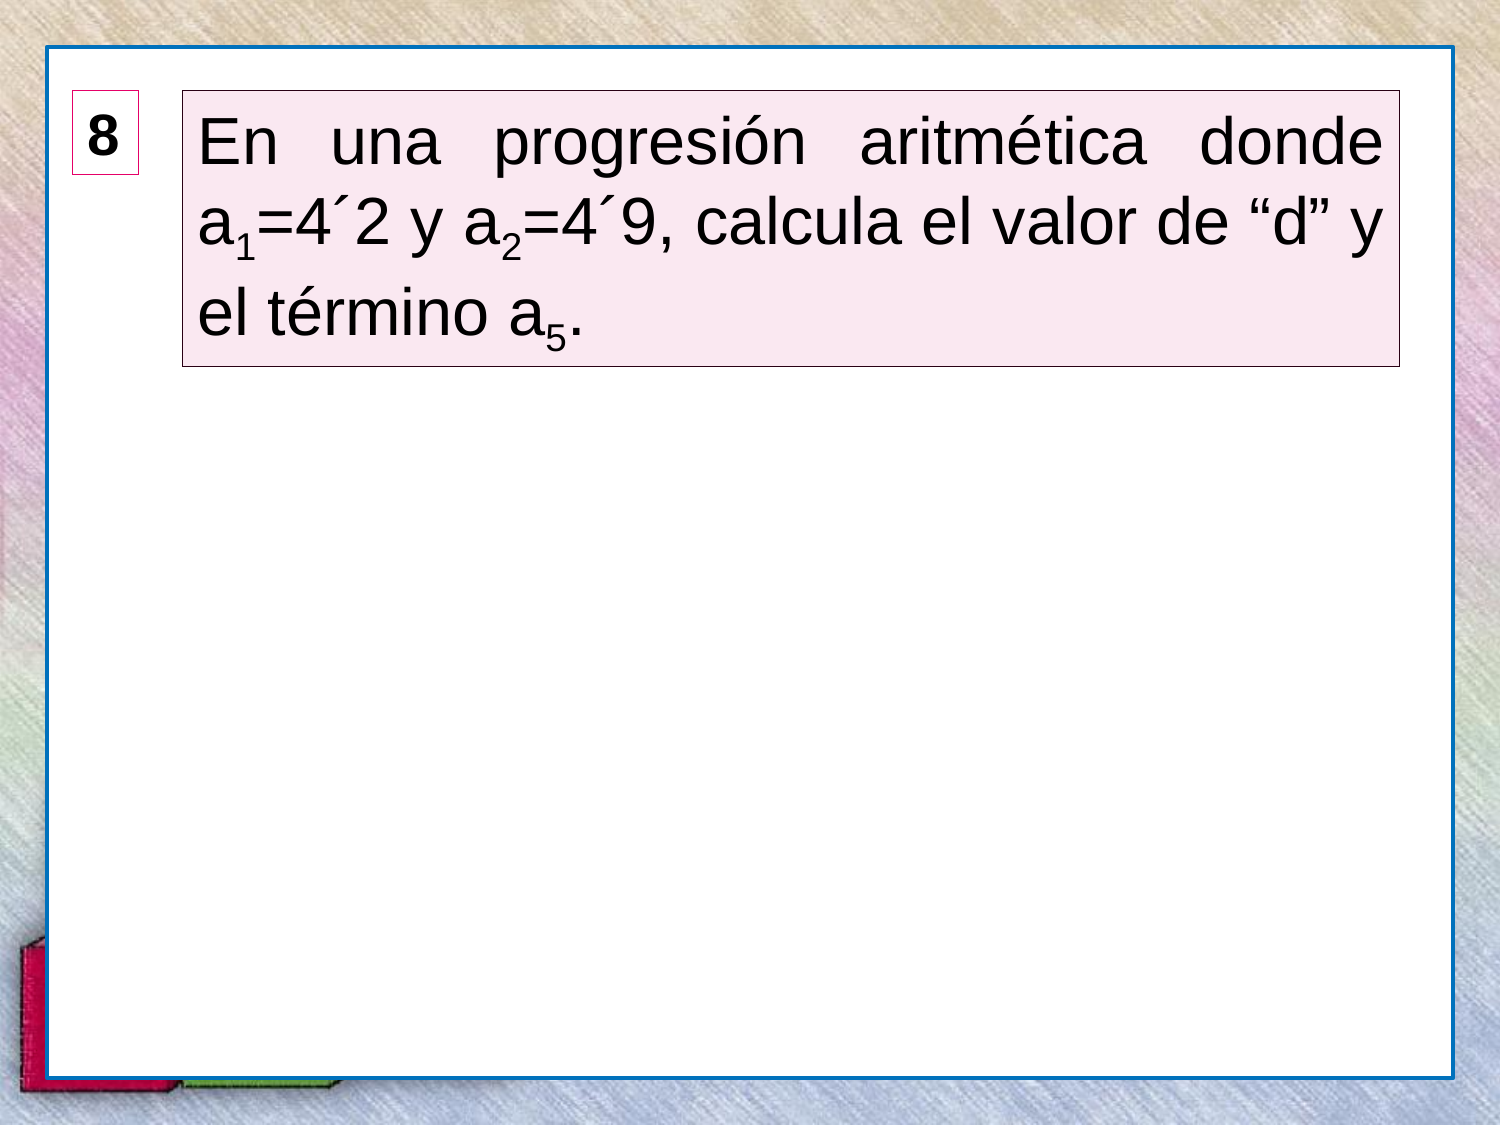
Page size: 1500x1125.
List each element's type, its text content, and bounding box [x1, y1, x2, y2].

text_box En una progresión aritmética donde a1=4´2 y a2=4´9, calcula el valor de “d” y el término a5. [182, 90, 1400, 367]
text_box 8 [72, 90, 139, 175]
picture [0, 0, 1500, 1125]
